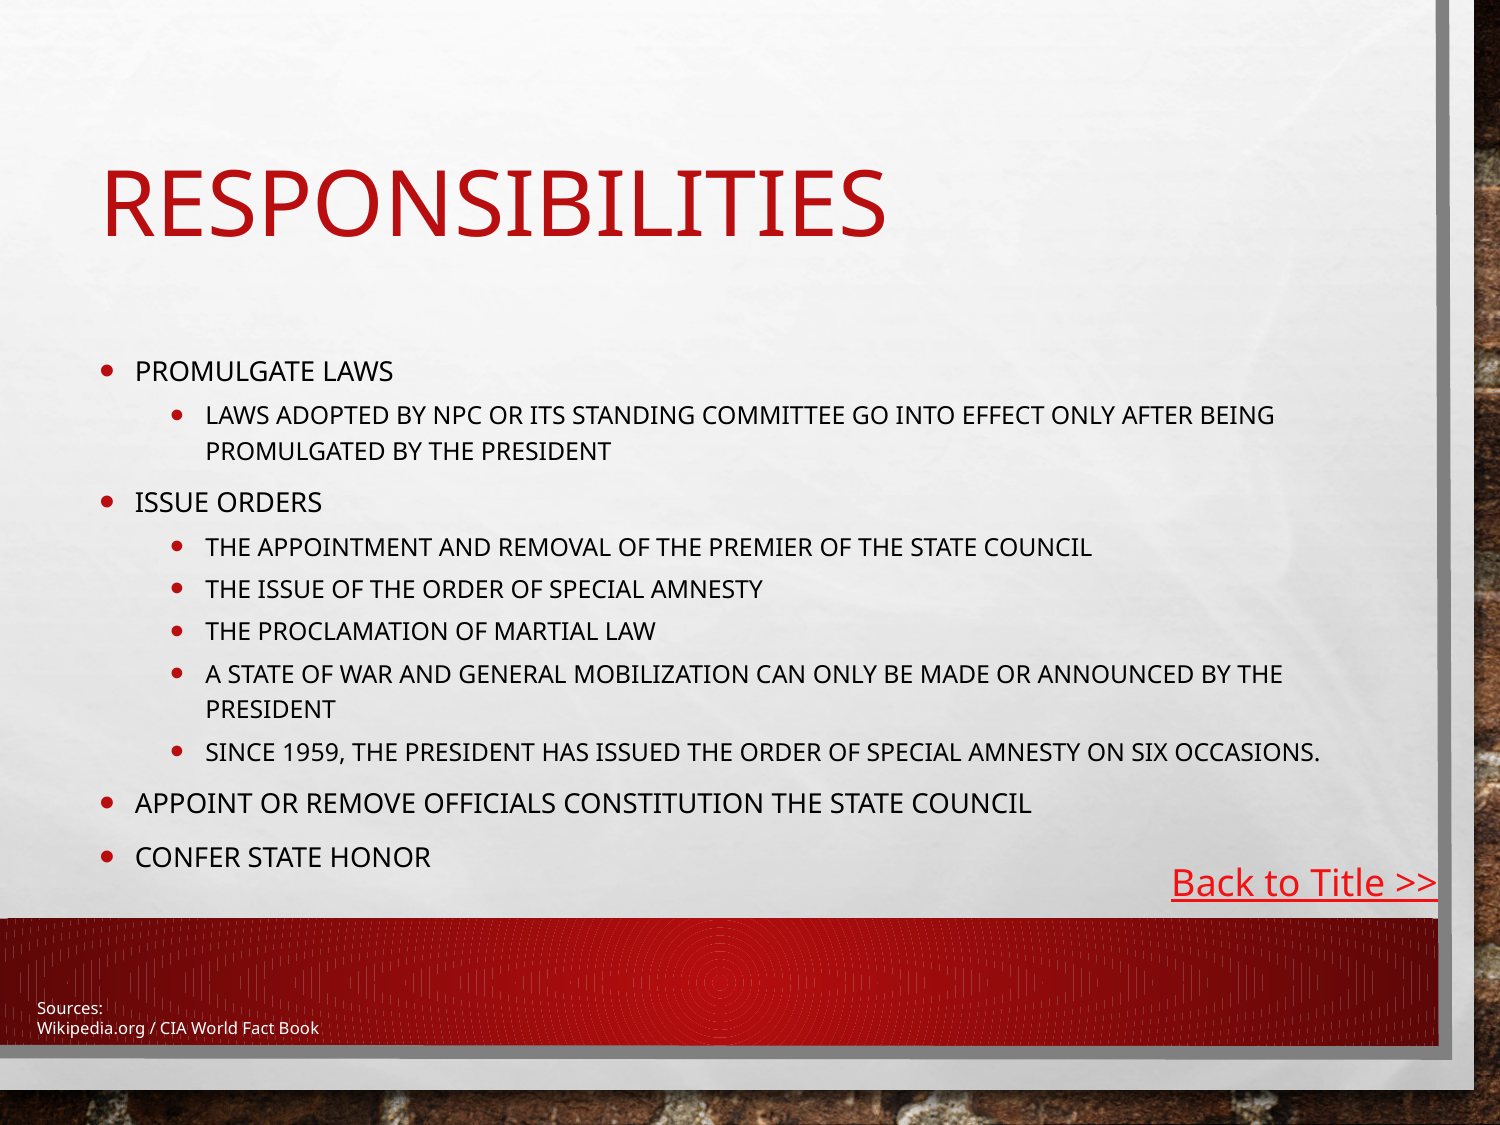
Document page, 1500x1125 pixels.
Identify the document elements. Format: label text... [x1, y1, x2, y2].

list Promulgate laws Laws adopted by NPC or its standing committee go into effect only after being promulgated by the president Issue orders The appointment and removal of the premier of the state council the issue of the order of special amnesty the proclamation of martial law a state of war and general mobilization can only be made or announced by the president Since 1959, the president has issued the order of special amnesty on six occasions. Appoint or remove officials constitution the state council Confer state honor [84, 338, 1364, 882]
text_box Back to Title >> [1156, 851, 1453, 918]
title Responsibilities [84, 112, 1364, 302]
picture [0, 0, 1500, 1125]
text_box Sources: Wikipedia.org / CIA World Fact Book [22, 990, 335, 1046]
